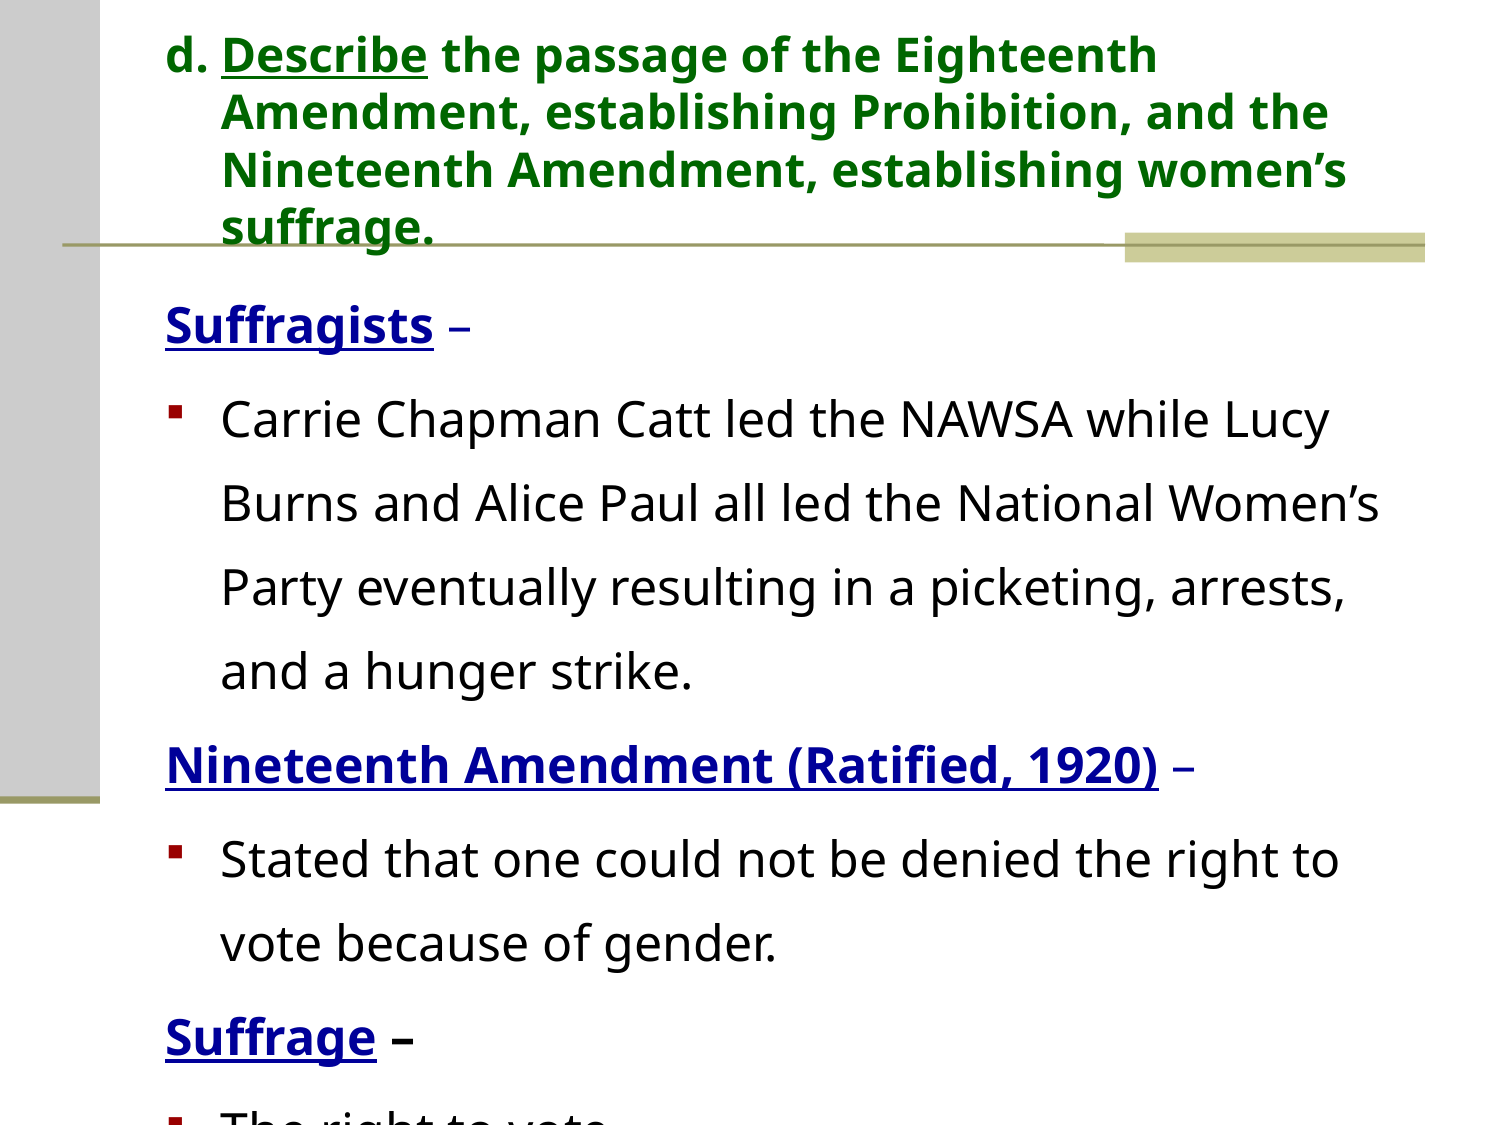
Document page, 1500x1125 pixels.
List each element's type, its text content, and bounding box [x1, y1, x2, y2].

list Suffragists – Carrie Chapman Catt led the NAWSA while Lucy Burns and Alice Paul all led the National Women’s Party eventually resulting in a picketing, arrests, and a hunger strike. Nineteenth Amendment (Ratified, 1920) – Stated that one could not be denied the right to vote because of gender. Suffrage – The right to vote. [149, 262, 1426, 1063]
title d. Describe the passage of the Eighteenth Amendment, establishing Prohibition, and the Nineteenth Amendment, establishing women’s suffrage. [149, 45, 1426, 234]
